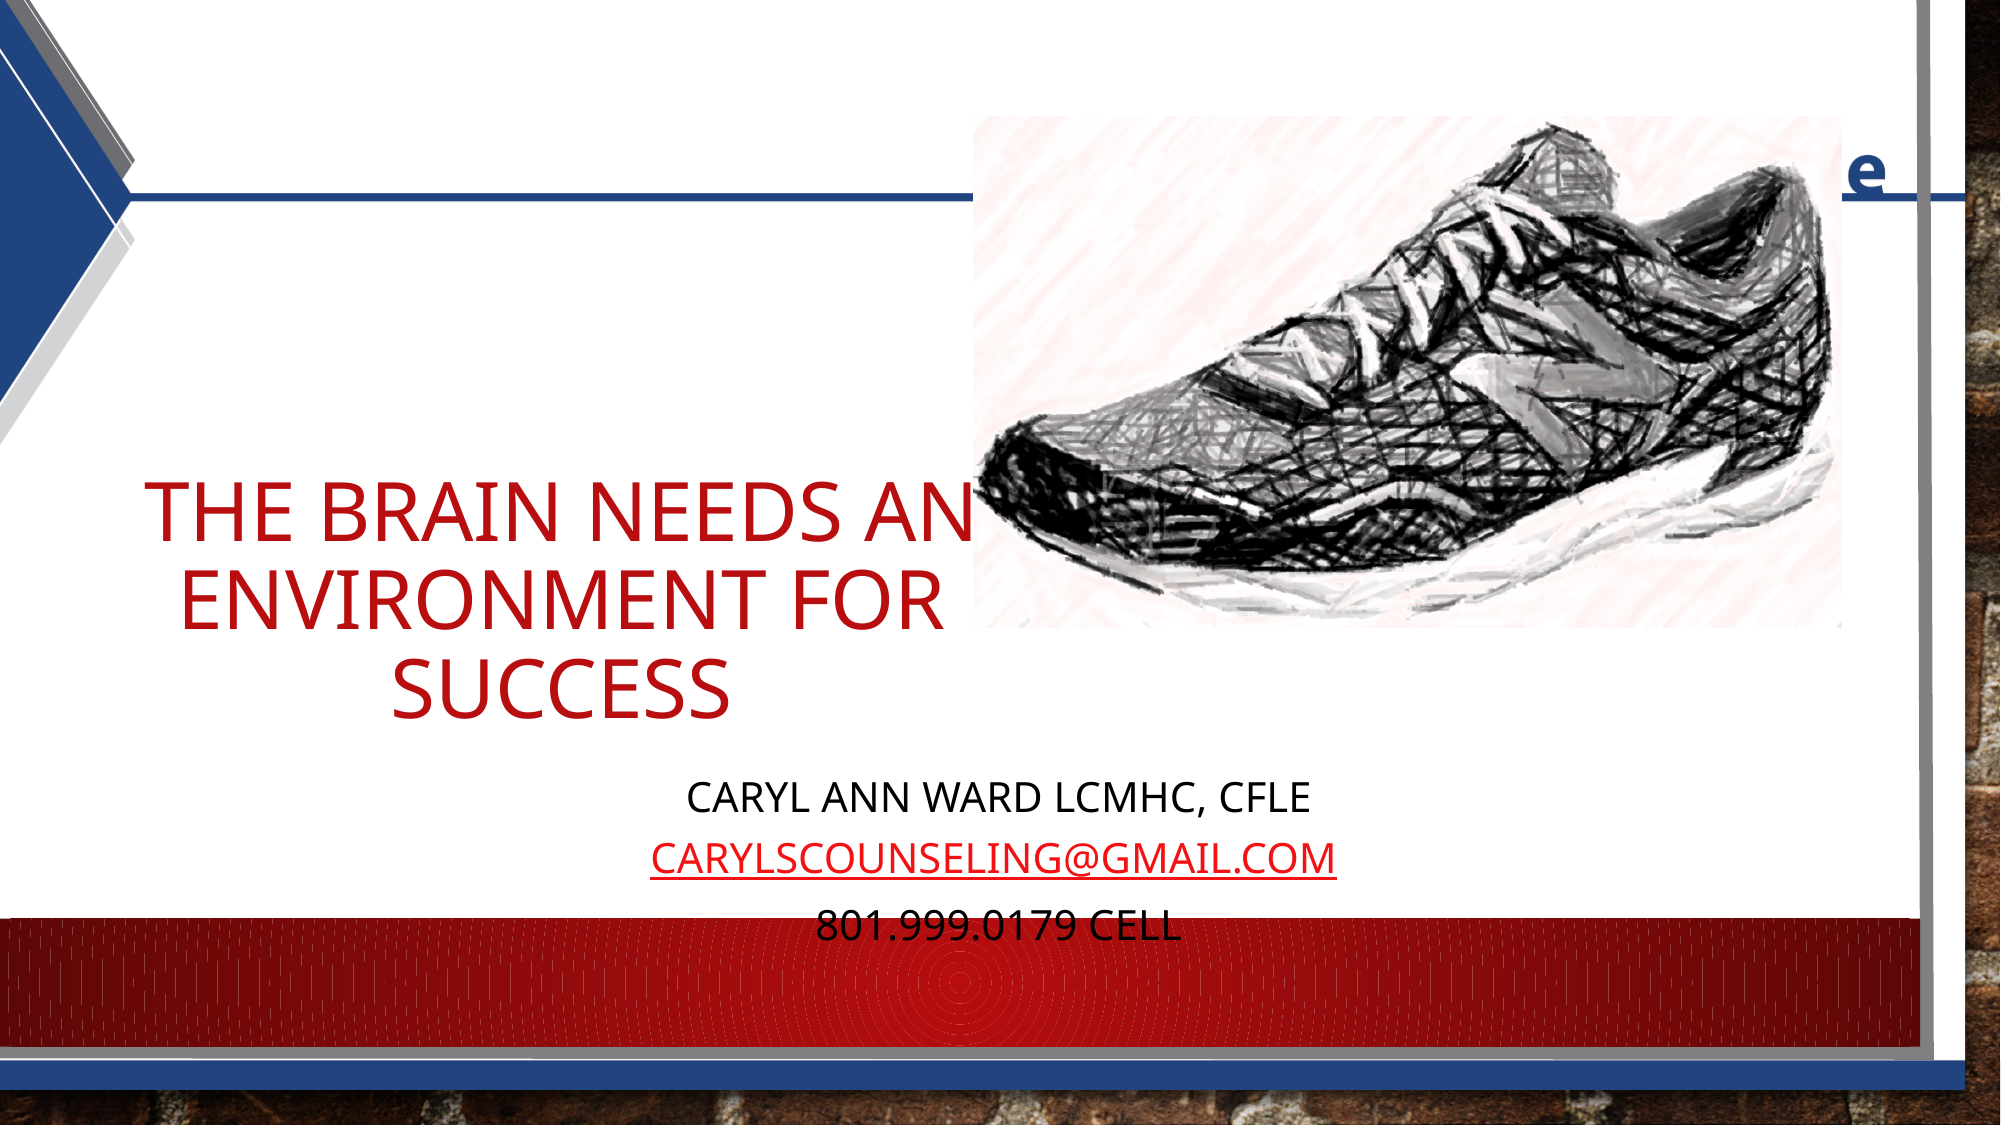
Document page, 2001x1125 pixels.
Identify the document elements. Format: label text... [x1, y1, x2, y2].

list CARYL ANN WARD LCMHC, CFLE Carylscounseling@gmail.com 801.999.0179 cell [136, 752, 1862, 1043]
picture [0, 0, 1919, 918]
title The brain needs an environment for success [73, 282, 1050, 843]
picture [0, 0, 2001, 1125]
